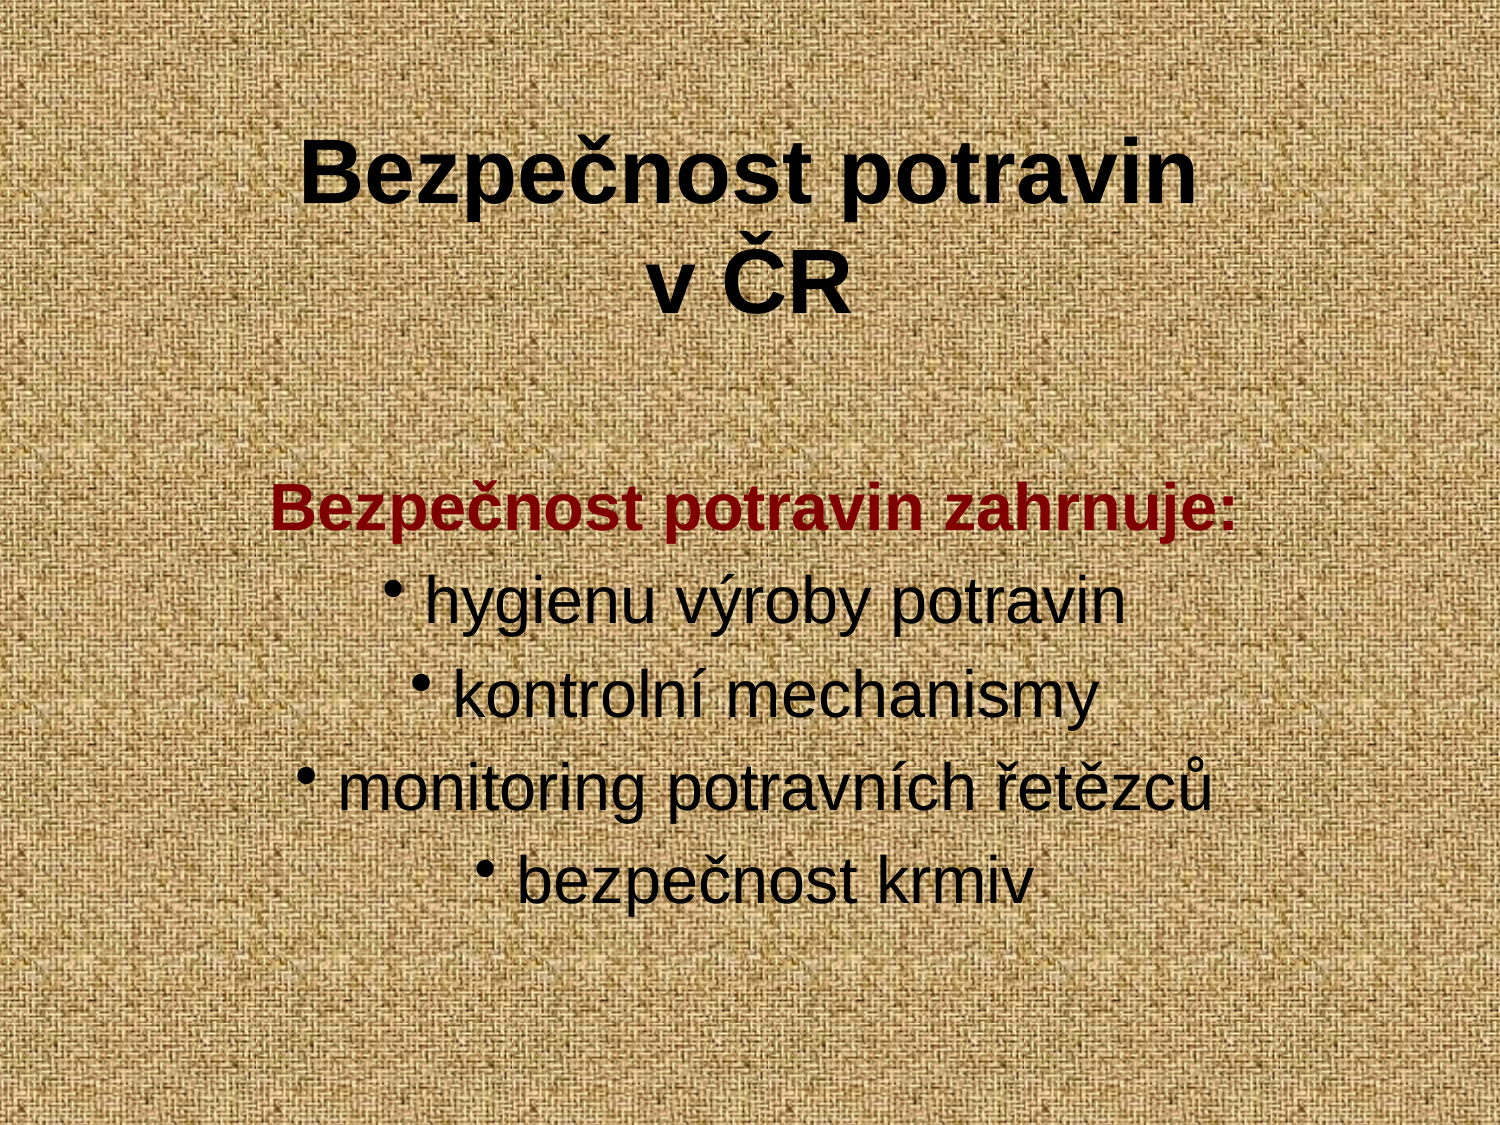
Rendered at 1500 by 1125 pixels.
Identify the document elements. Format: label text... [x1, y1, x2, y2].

title Bezpečnost potravin v ČR [111, 101, 1388, 344]
subtitle Bezpečnost potravin zahrnuje: hygienu výroby potravin kontrolní mechanismy monitoring potravních řetězců bezpečnost krmiv [229, 455, 1281, 1032]
picture [0, 0, 1500, 1125]
